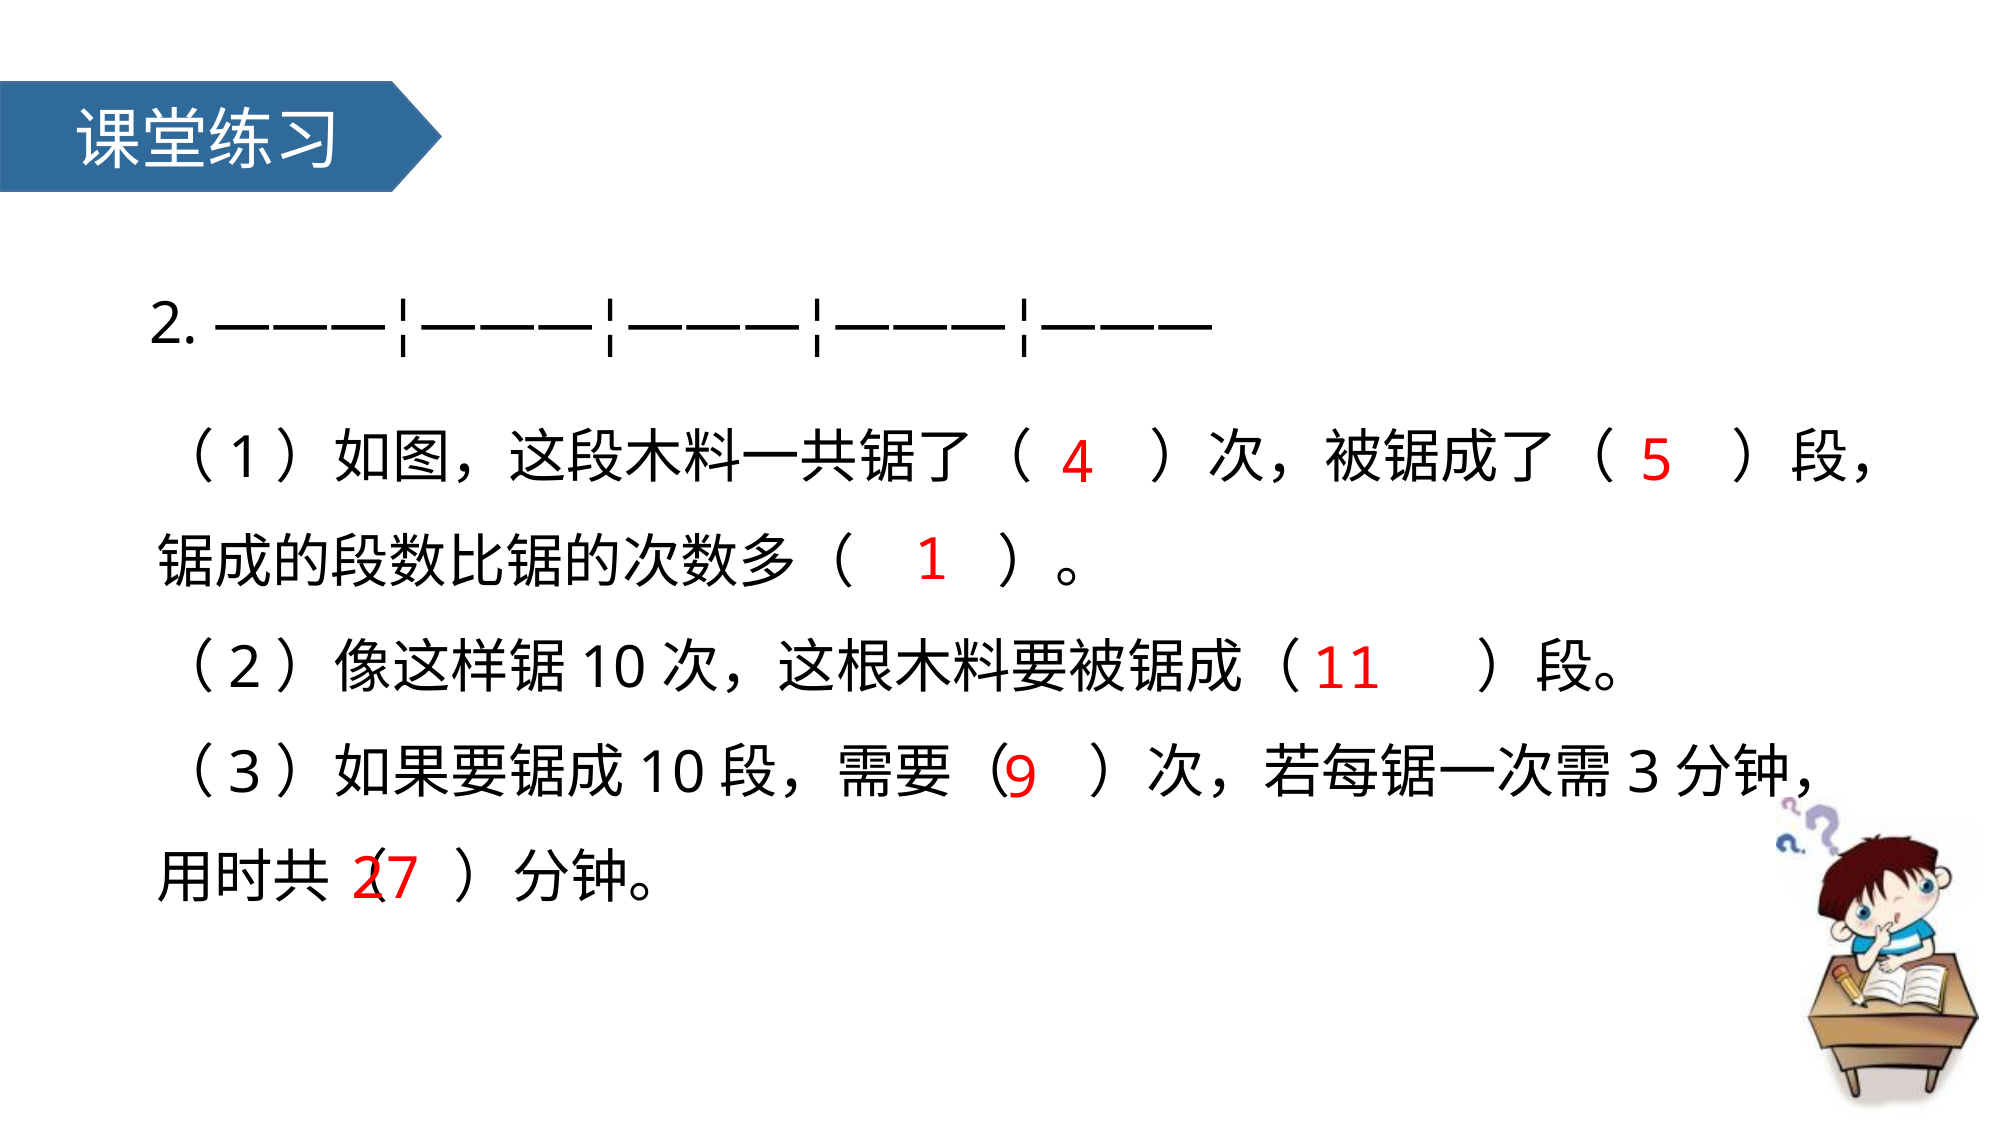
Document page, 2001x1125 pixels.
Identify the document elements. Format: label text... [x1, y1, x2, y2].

picture [1776, 797, 1980, 1121]
text_box 5 [1506, 379, 1659, 500]
text_box 27 [217, 797, 439, 918]
text_box 1 [781, 479, 934, 599]
text_box 2. ———¦———¦———¦———¦——— [16, 242, 1786, 363]
text_box 11 [1179, 588, 1401, 708]
text_box 课堂练习 [0, 82, 441, 191]
text_box （1）如图，这段木料一共锯了（ ）次，被锯成了（ ）段，锯成的段数比锯的次数多（ ）。 （2）像这样锯10次，这根木料要被锯成（ ）段。 （3）如果要锯成10段，需要（ ）次，若每锯一次需3分钟，用时共（ ）分钟。 [141, 376, 1911, 917]
text_box 9 [871, 696, 1093, 817]
text_box 4 [927, 381, 1080, 502]
